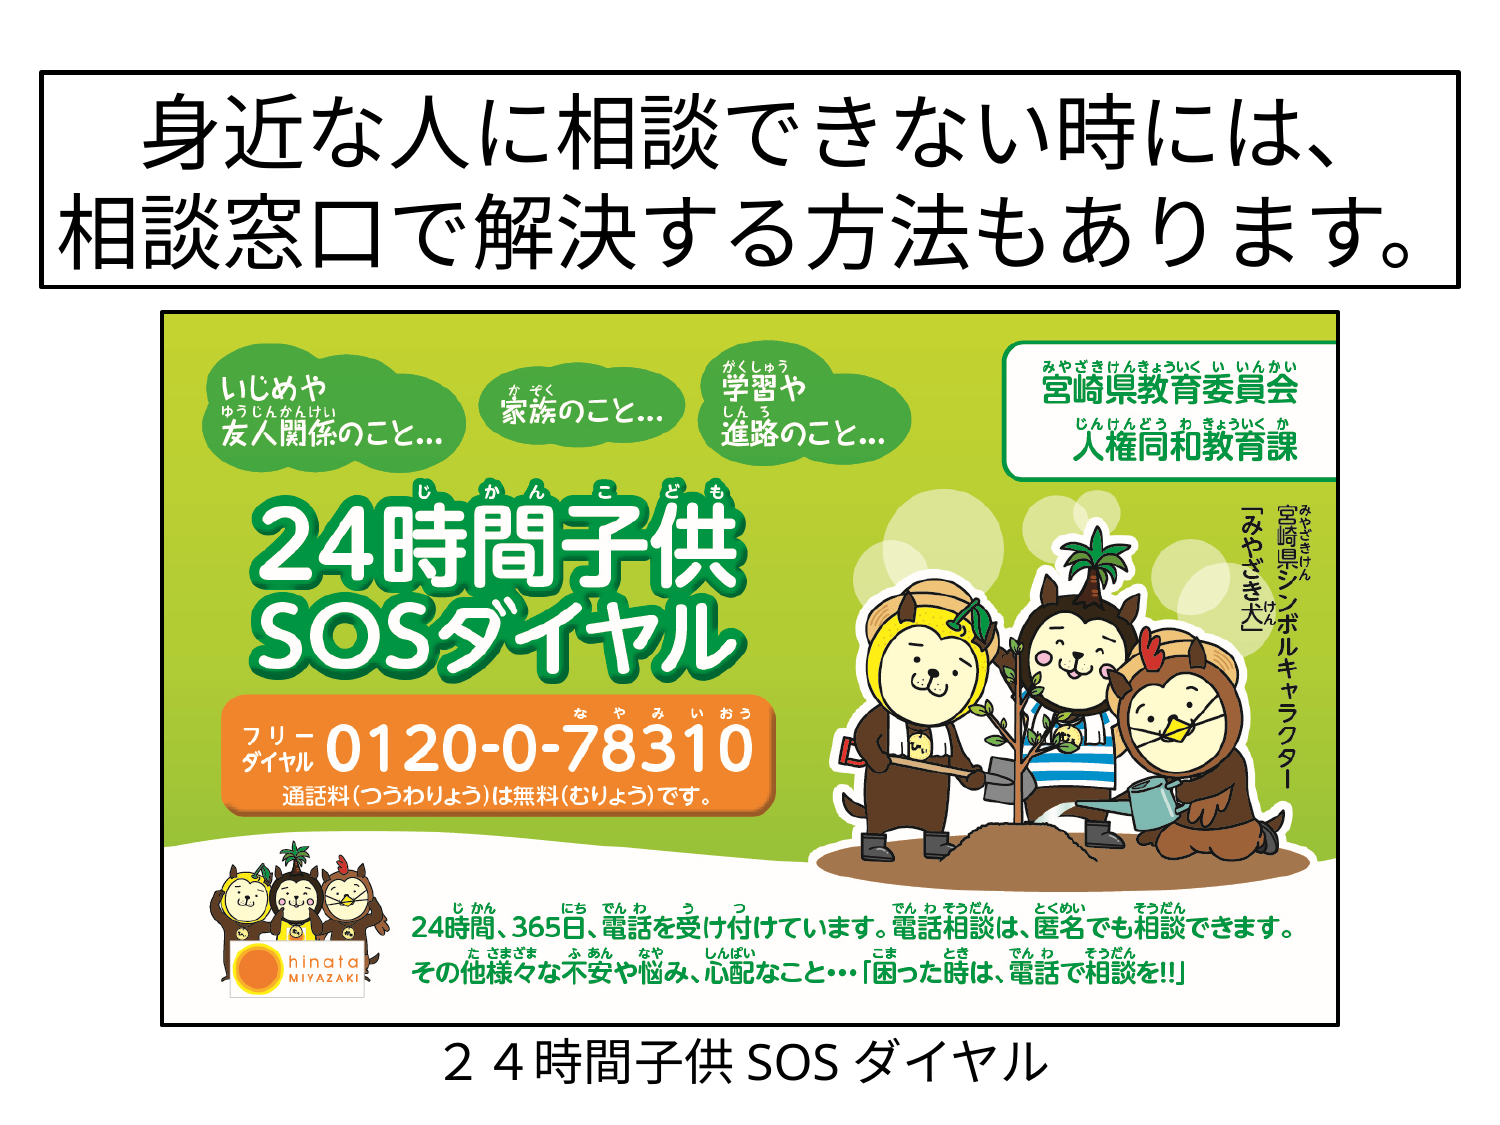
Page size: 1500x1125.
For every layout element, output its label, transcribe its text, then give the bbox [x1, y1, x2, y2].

picture [163, 314, 1337, 1024]
text_box 身近な人に相談できない時には、相談窓口で解決する方法もあります。 [41, 72, 1459, 288]
text_box ２４時間子供SOSダイヤル [419, 1032, 1075, 1098]
